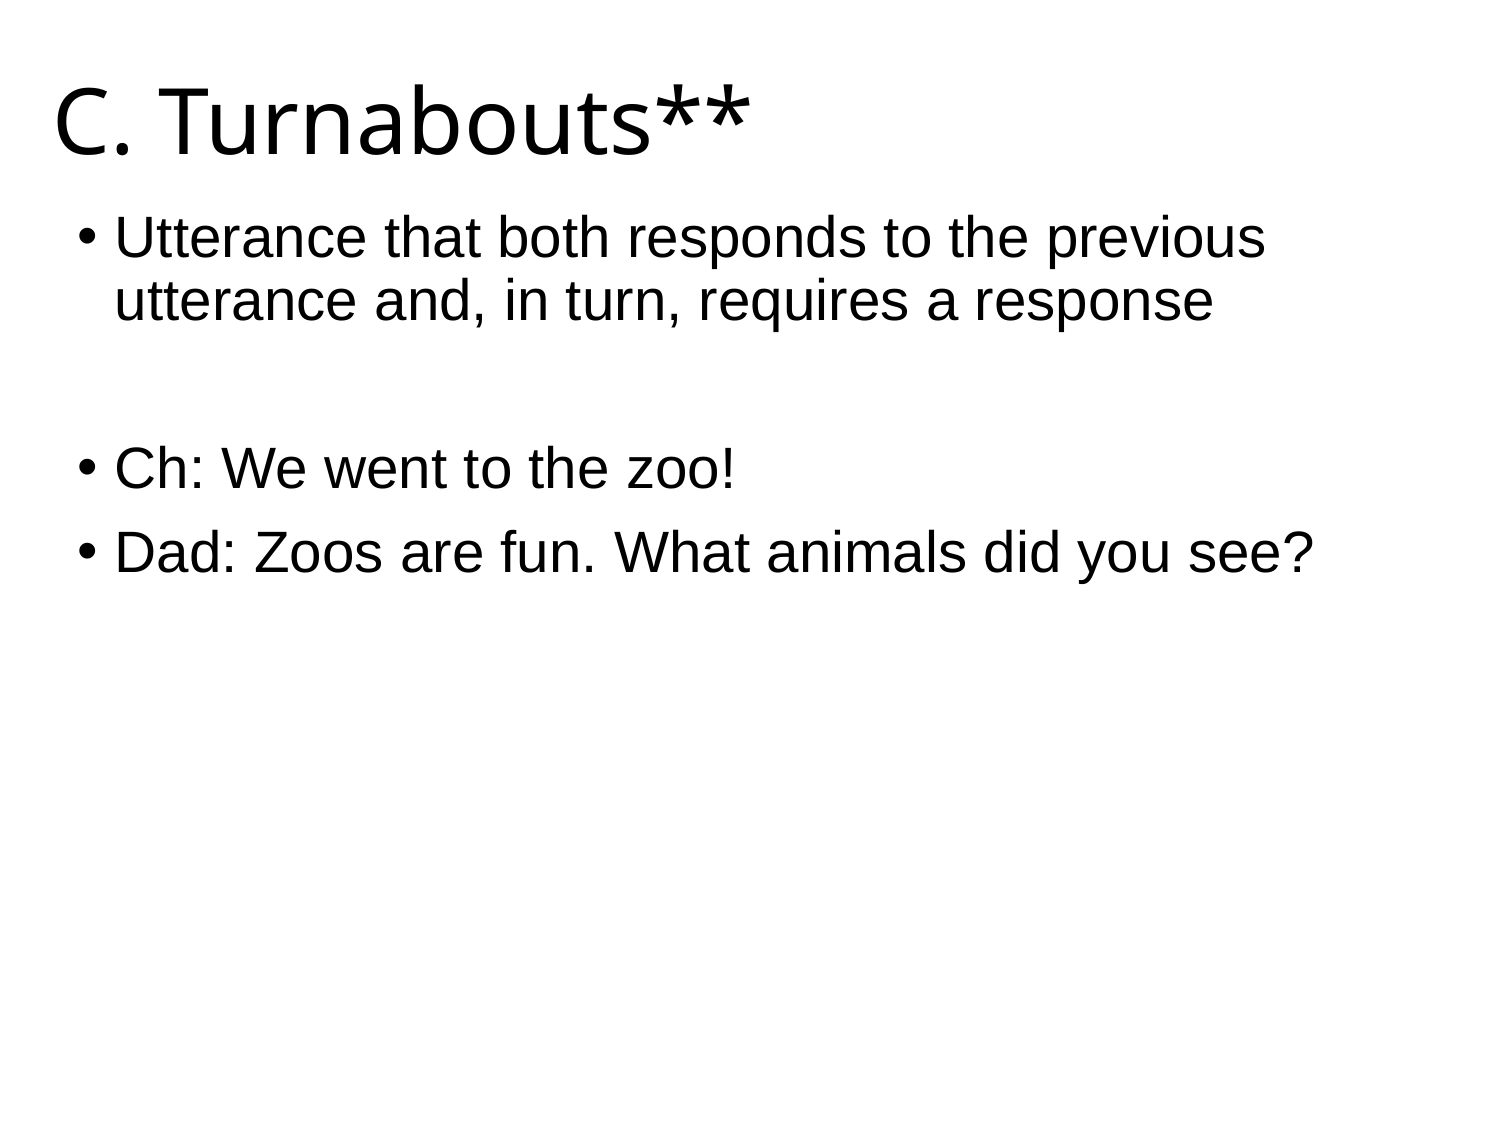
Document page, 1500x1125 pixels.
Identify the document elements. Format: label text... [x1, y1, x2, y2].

title C. Turnabouts** [37, 50, 1438, 200]
list Utterance that both responds to the previous utterance and, in turn, requires a response Ch: We went to the zoo! Dad: Zoos are fun. What animals did you see? [62, 200, 1438, 1088]
